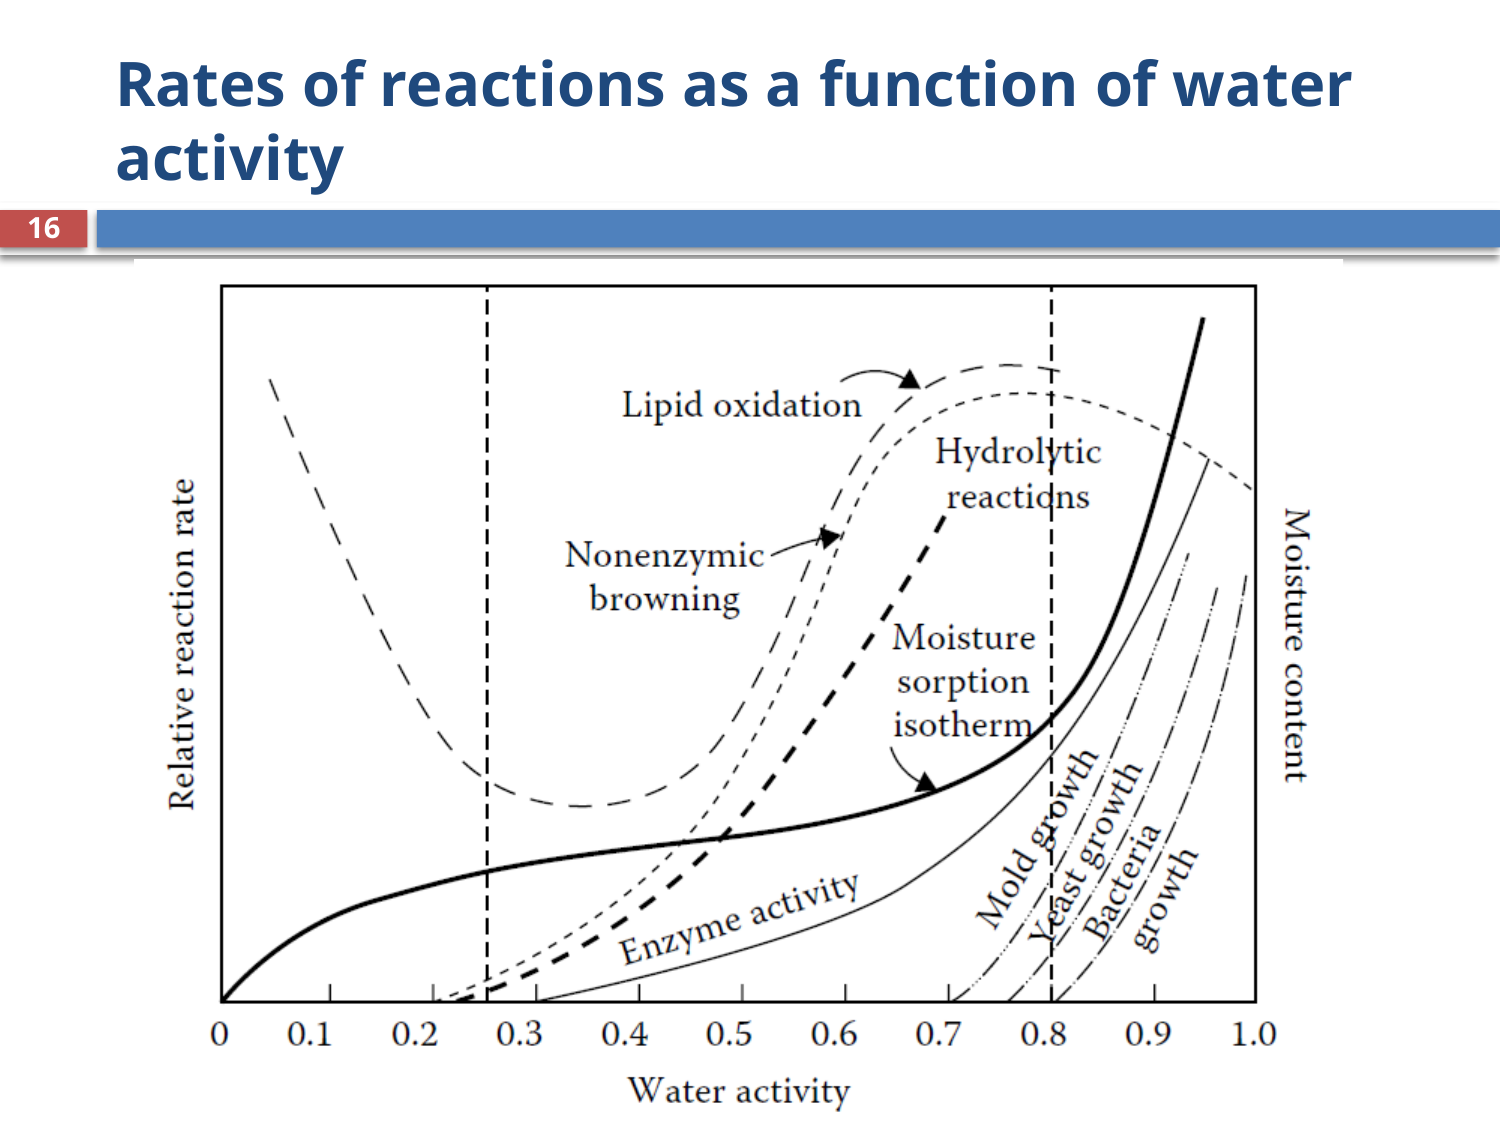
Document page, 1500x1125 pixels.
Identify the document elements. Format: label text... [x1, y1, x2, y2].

slide_number 16 [0, 208, 88, 249]
picture [133, 258, 1344, 1117]
title Rates of reactions as a function of water activity [100, 37, 1438, 200]
